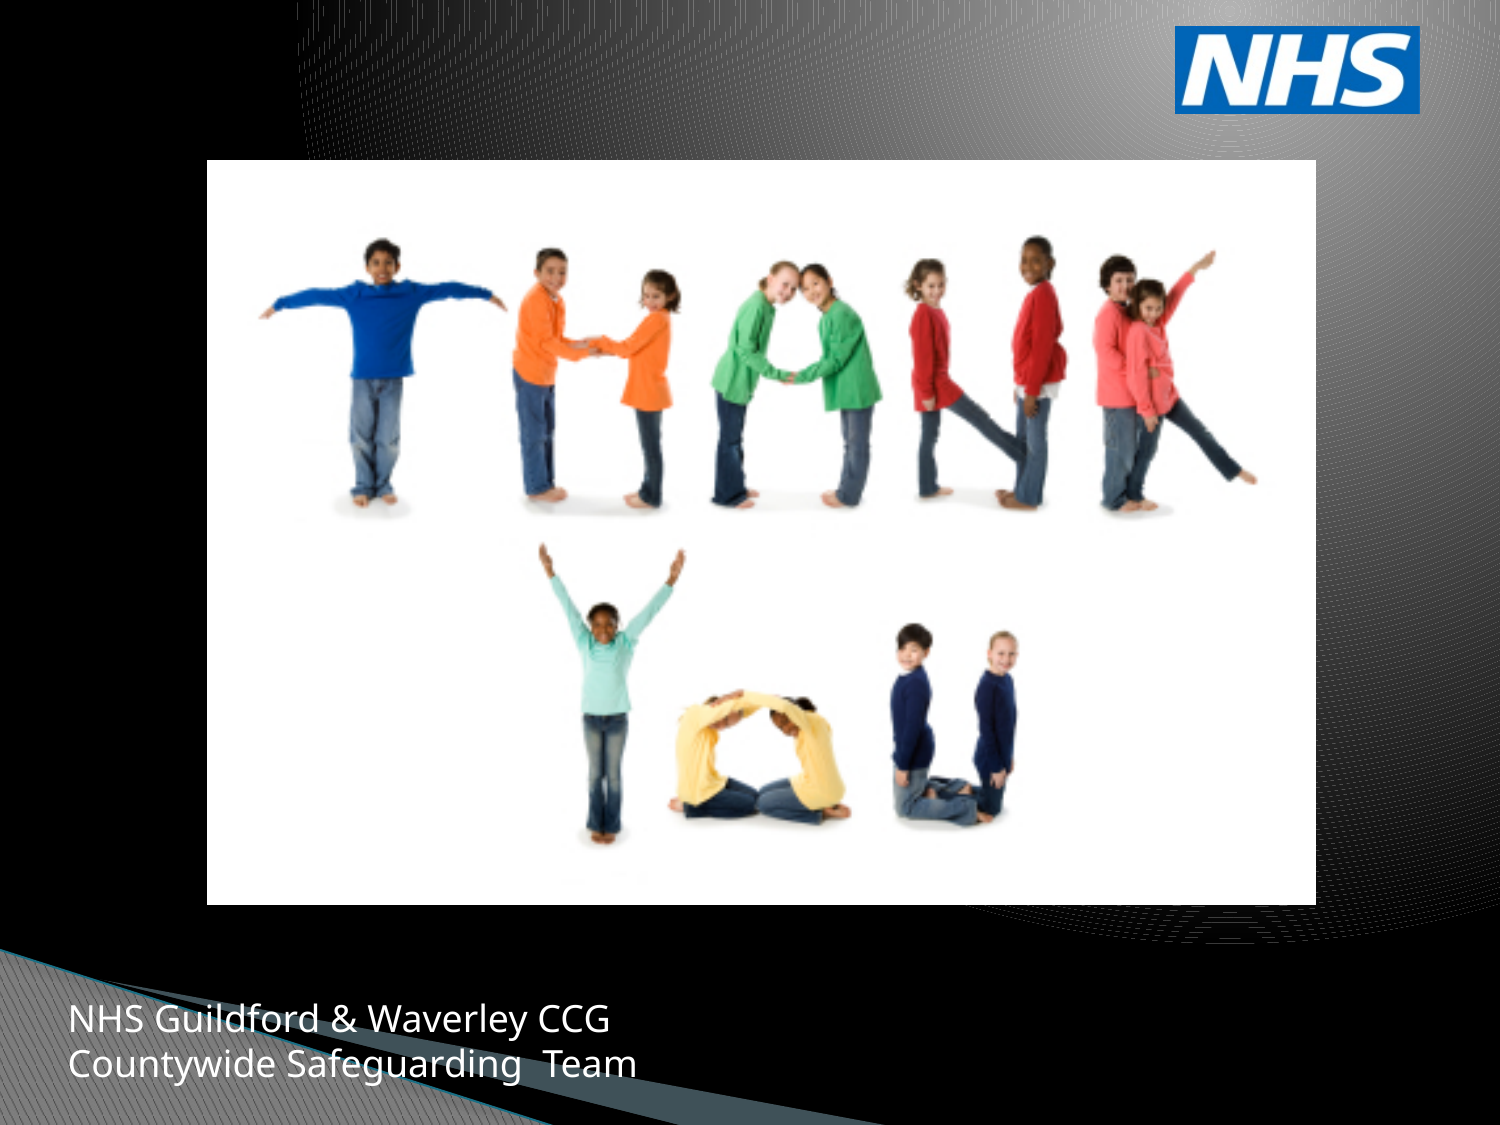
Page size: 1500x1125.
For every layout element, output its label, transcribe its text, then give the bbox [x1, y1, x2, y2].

picture [207, 160, 1316, 906]
picture [0, 952, 543, 1125]
text_box NHS Guildford & Waverley CCG Countywide Safeguarding Team [53, 987, 803, 1093]
picture [1174, 26, 1420, 114]
